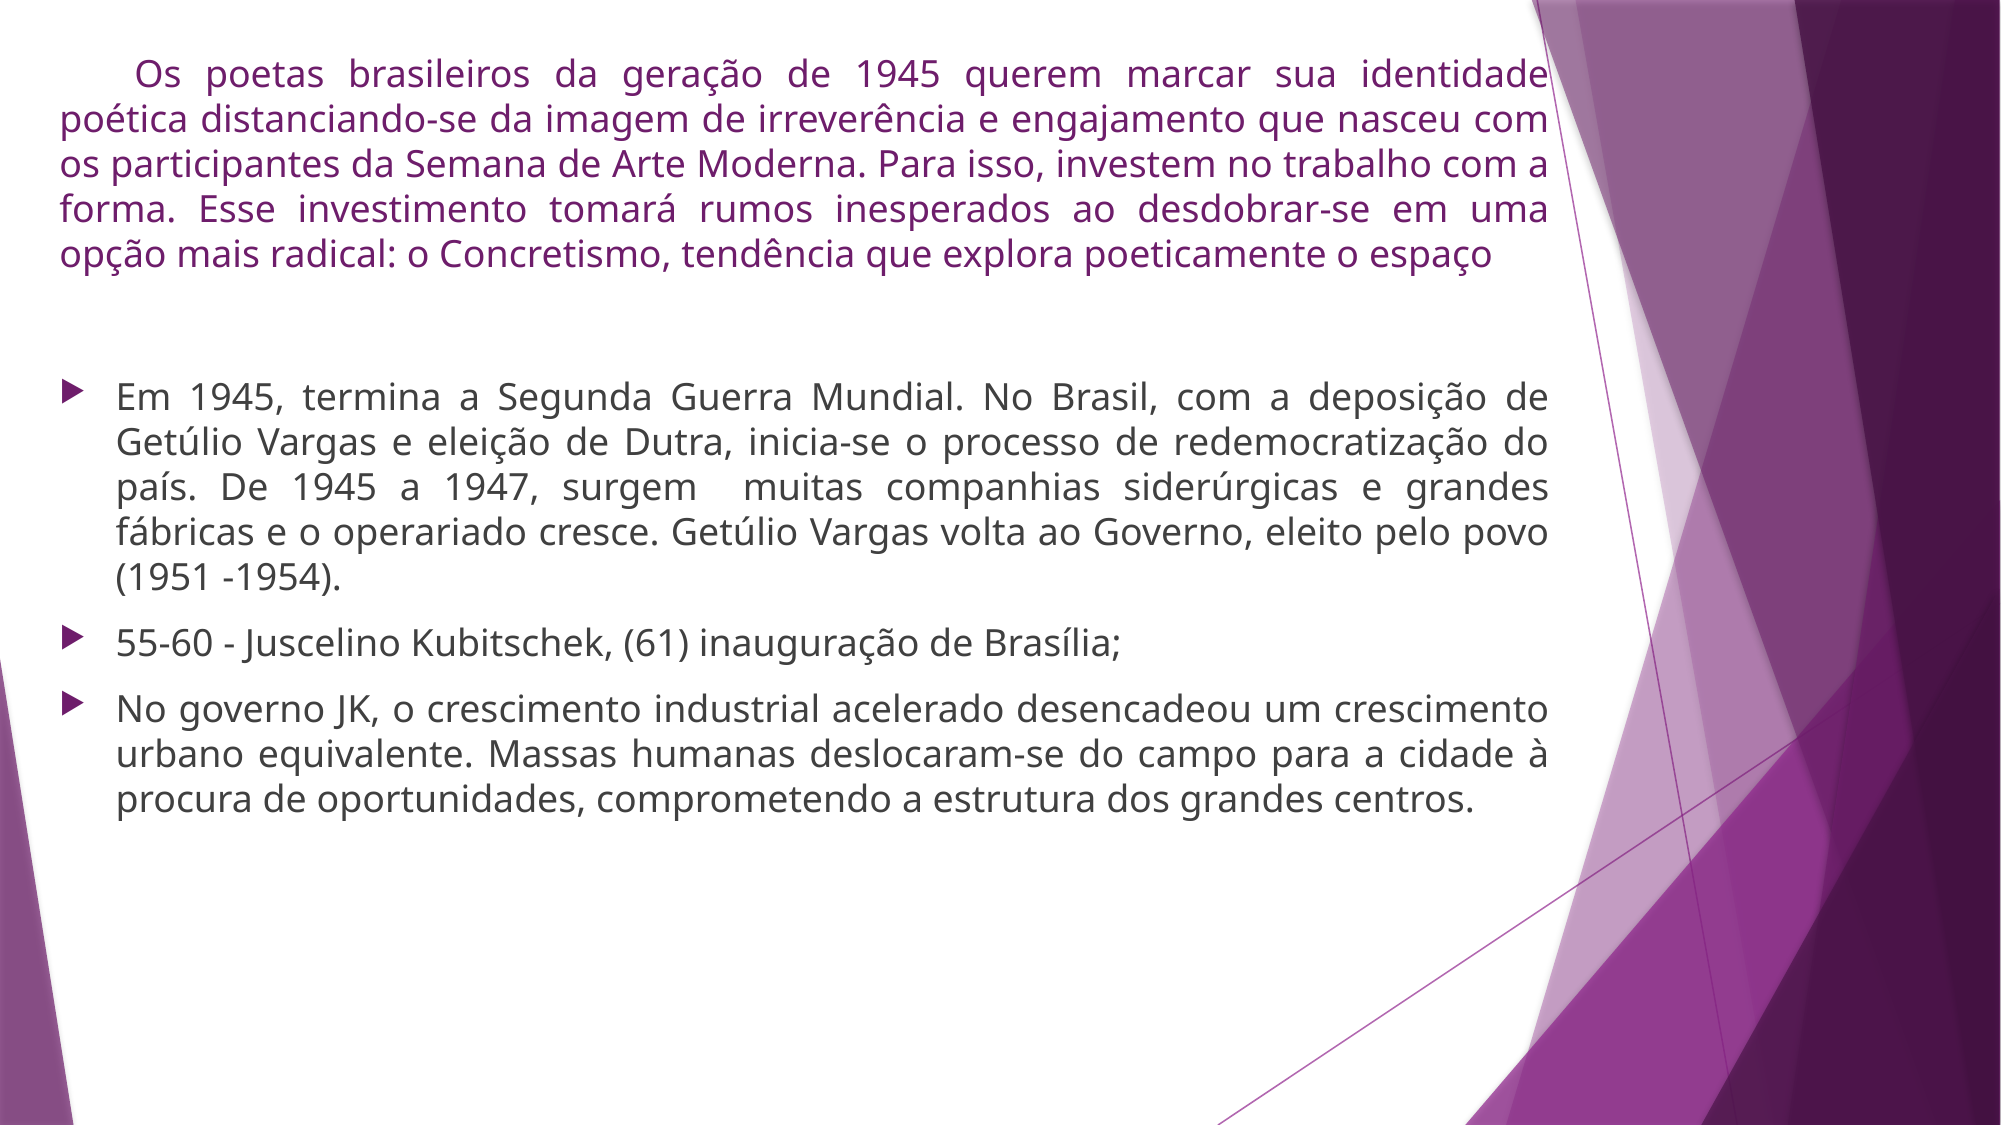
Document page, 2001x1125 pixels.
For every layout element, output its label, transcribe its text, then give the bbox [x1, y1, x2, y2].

title Os poetas brasileiros da geração de 1945 querem marcar sua identidade poética distanciando-se da imagem de irreverência e engajamento que nasceu com os participantes da Semana de Arte Moderna. Para isso, investem no trabalho com a forma. Esse investimento tomará rumos inesperados ao desdobrar-se em uma opção mais radical: o Concretismo, tendência que explora poeticamente o espaço [44, 42, 1566, 299]
list Em 1945, termina a Segunda Guerra Mundial. No Brasil, com a deposição de Getúlio Vargas e eleição de Dutra, inicia-se o processo de redemocratização do país. De 1945 a 1947, surgem muitas companhias siderúrgicas e grandes fábricas e o operariado cresce. Getúlio Vargas volta ao Governo, eleito pelo povo (1951 -1954). 55-60 - Juscelino Kubitschek, (61) inauguração de Brasília; No governo JK, o crescimento industrial acelerado desencadeou um crescimento urbano equivalente. Massas humanas deslocaram-se do campo para a cidade à procura de oportunidades, comprometendo a estrutura dos grandes centros. [44, 299, 1566, 1072]
